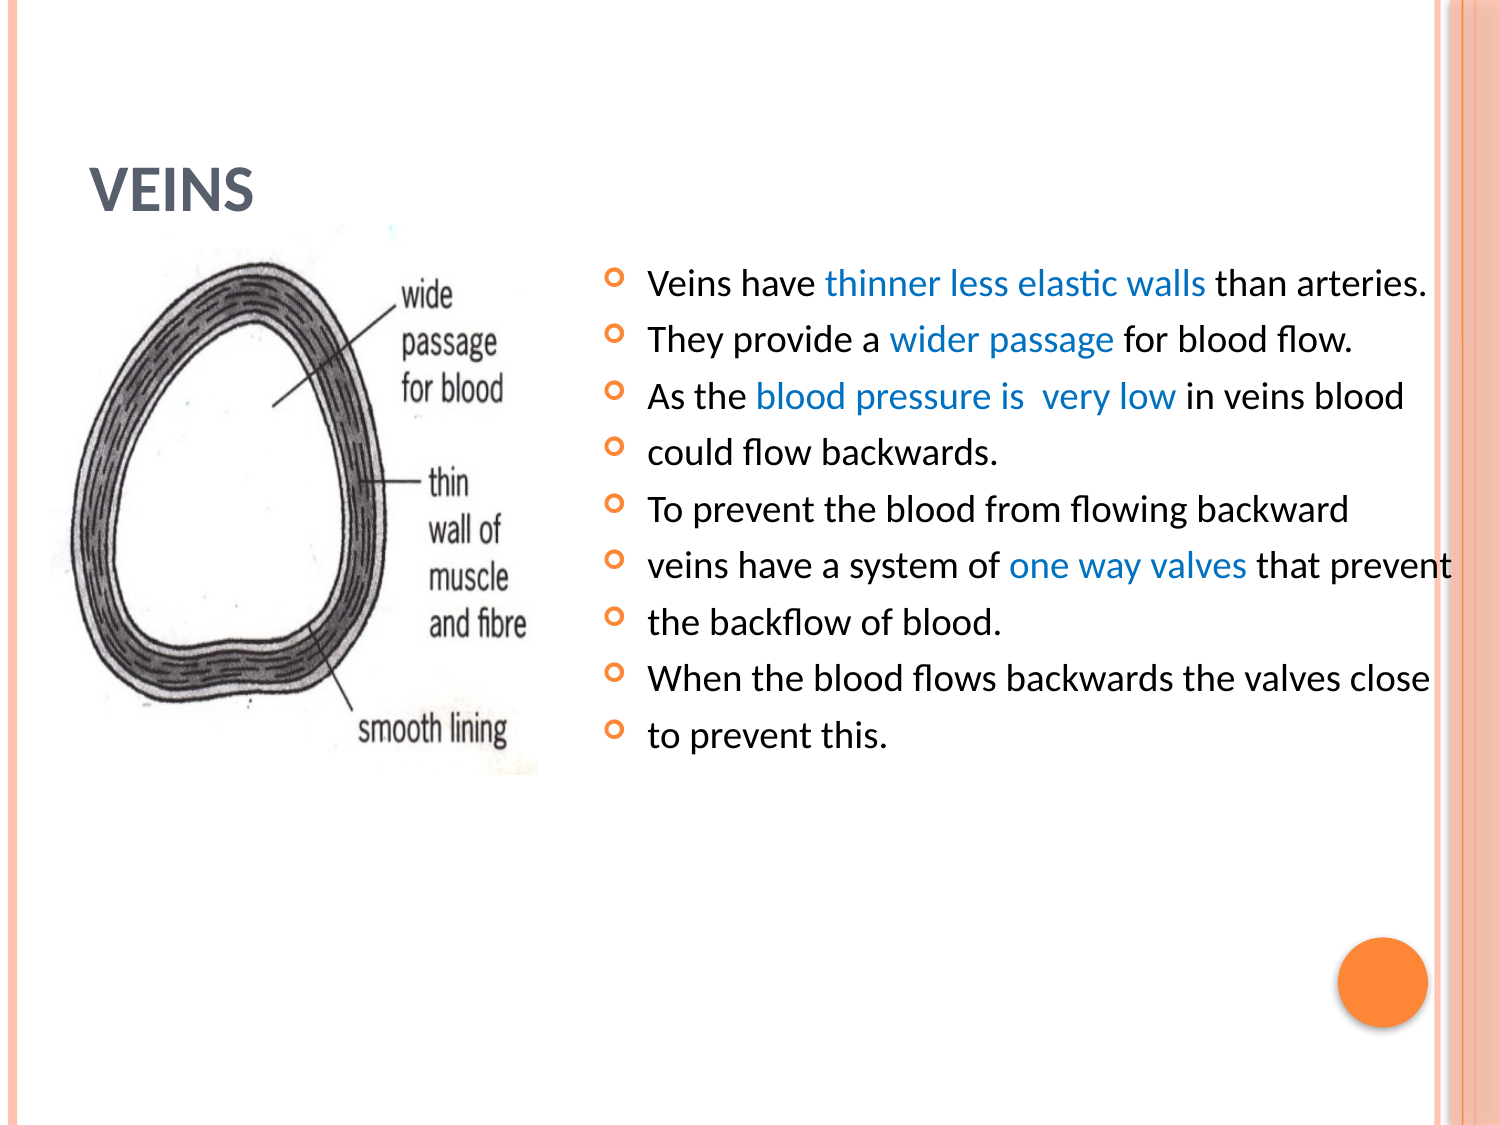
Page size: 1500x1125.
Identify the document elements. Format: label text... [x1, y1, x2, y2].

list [49, 224, 538, 776]
list Veins have thinner less elastic walls than arteries. They provide a wider passage for blood flow. As the blood pressure is very low in veins blood could flow backwards. To prevent the blood from flowing backward veins have a system of one way valves that prevent the backflow of blood. When the blood flows backwards the valves close to prevent this. [587, 249, 1488, 800]
title Veins [75, 45, 1300, 233]
